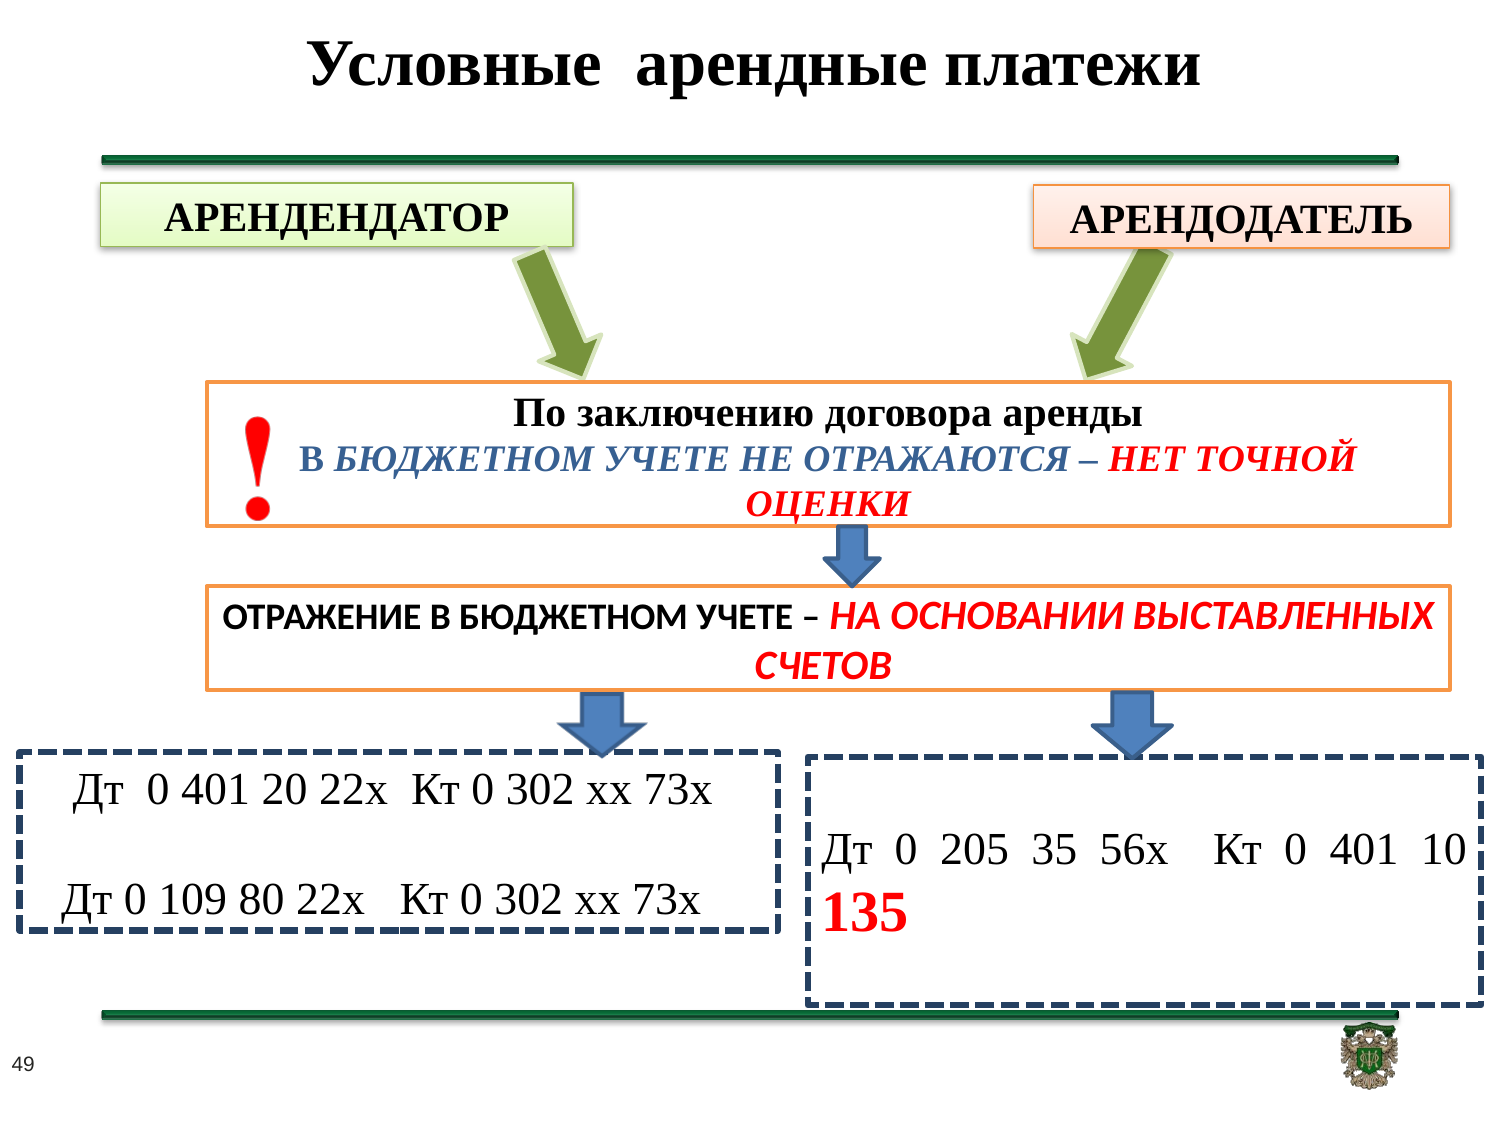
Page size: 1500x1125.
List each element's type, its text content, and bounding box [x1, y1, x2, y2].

text_box [1090, 690, 1174, 760]
picture [142, 327, 374, 644]
slide_number 49 [11, 1051, 786, 1094]
text_box АРЕНДОДАТЕЛЬ [1033, 184, 1450, 249]
text_box АРЕНДЕНДАТОР [100, 182, 574, 247]
title Условные арендные платежи [41, 19, 1483, 100]
text_box [1069, 256, 1174, 380]
picture [556, 692, 648, 759]
text_box [511, 244, 604, 380]
text_box Дт 0 205 35 56х Кт 0 401 10 135 [806, 755, 1483, 1007]
text_box По заключению договора аренды В БЮДЖЕТНОМ УЧЕТЕ НЕ ОТРАЖАЮТСЯ – НЕТ ТОЧНОЙ ОЦЕНКИ [378, 380, 1452, 528]
text_box ОТРАЖЕНИЕ В БЮДЖЕТНОМ УЧЕТЕ – НА ОСНОВАНИИ ВЫСТАВЛЕННЫХ СЧЕТОВ [205, 584, 1452, 692]
picture [93, 150, 1406, 176]
text_box Дт 0 401 20 22х Кт 0 302 хх 73х Дт 0 109 80 22х Кт 0 302 хх 73х [17, 750, 780, 933]
text_box [822, 524, 882, 589]
picture [93, 1006, 1406, 1090]
